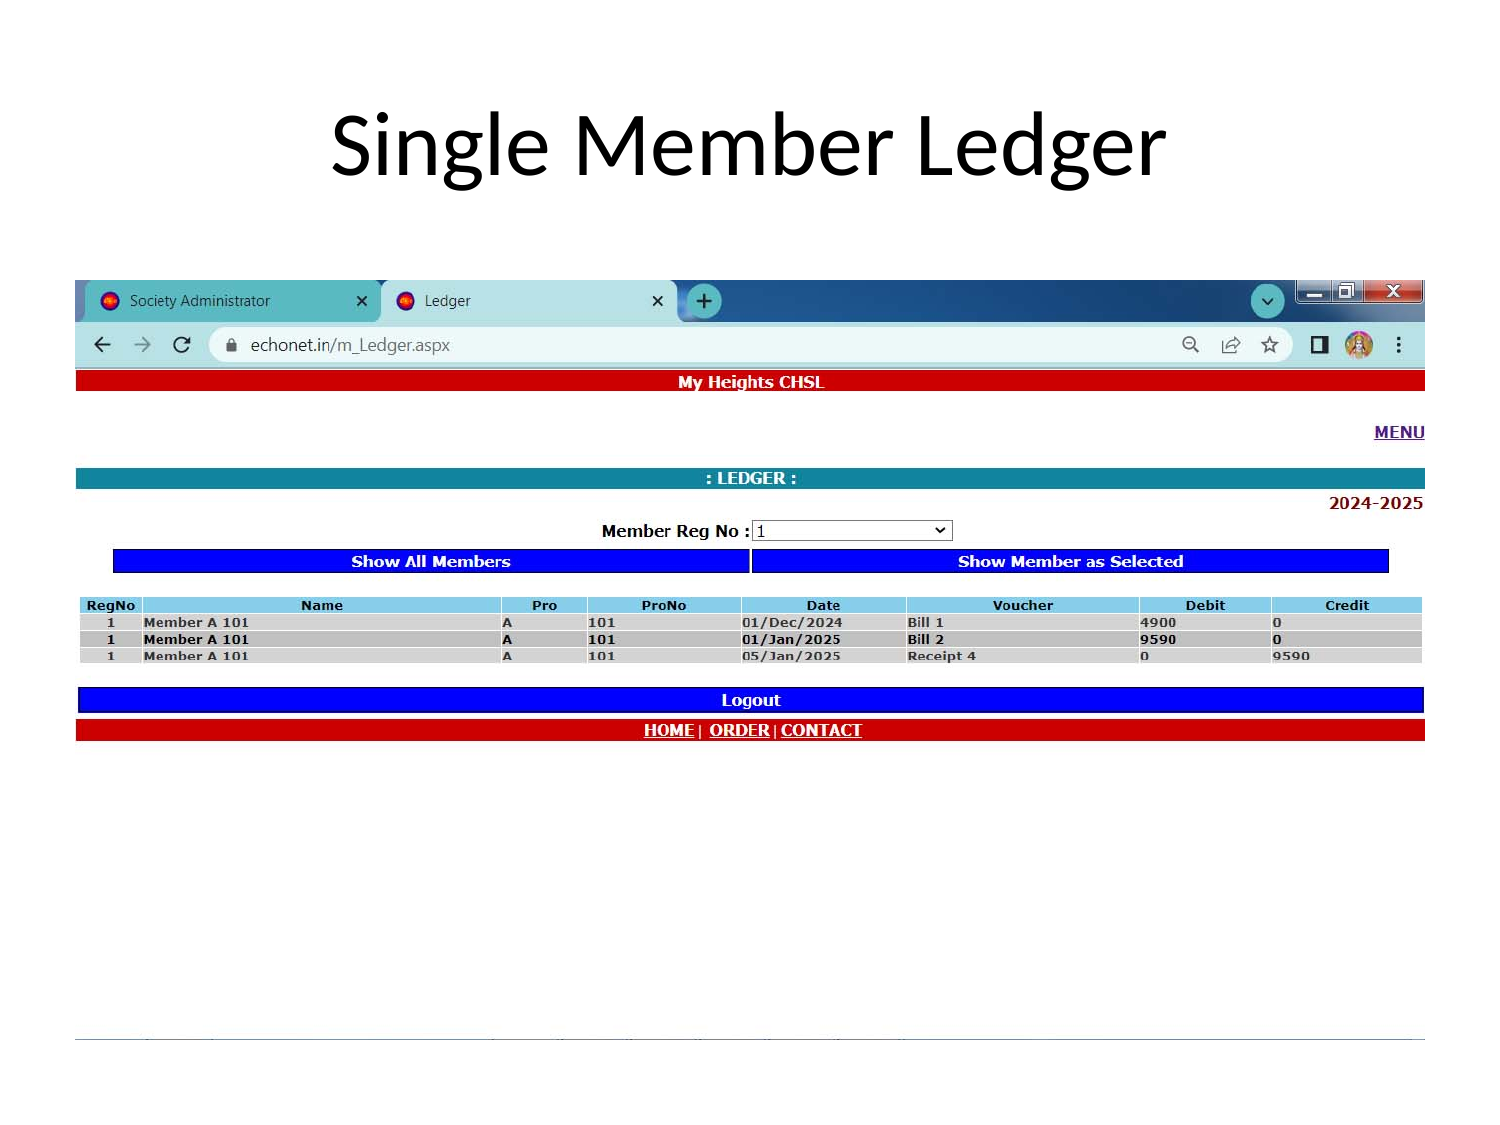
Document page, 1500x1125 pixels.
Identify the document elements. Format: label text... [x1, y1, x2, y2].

title Single Member Ledger [75, 45, 1425, 233]
picture [74, 280, 1426, 1040]
